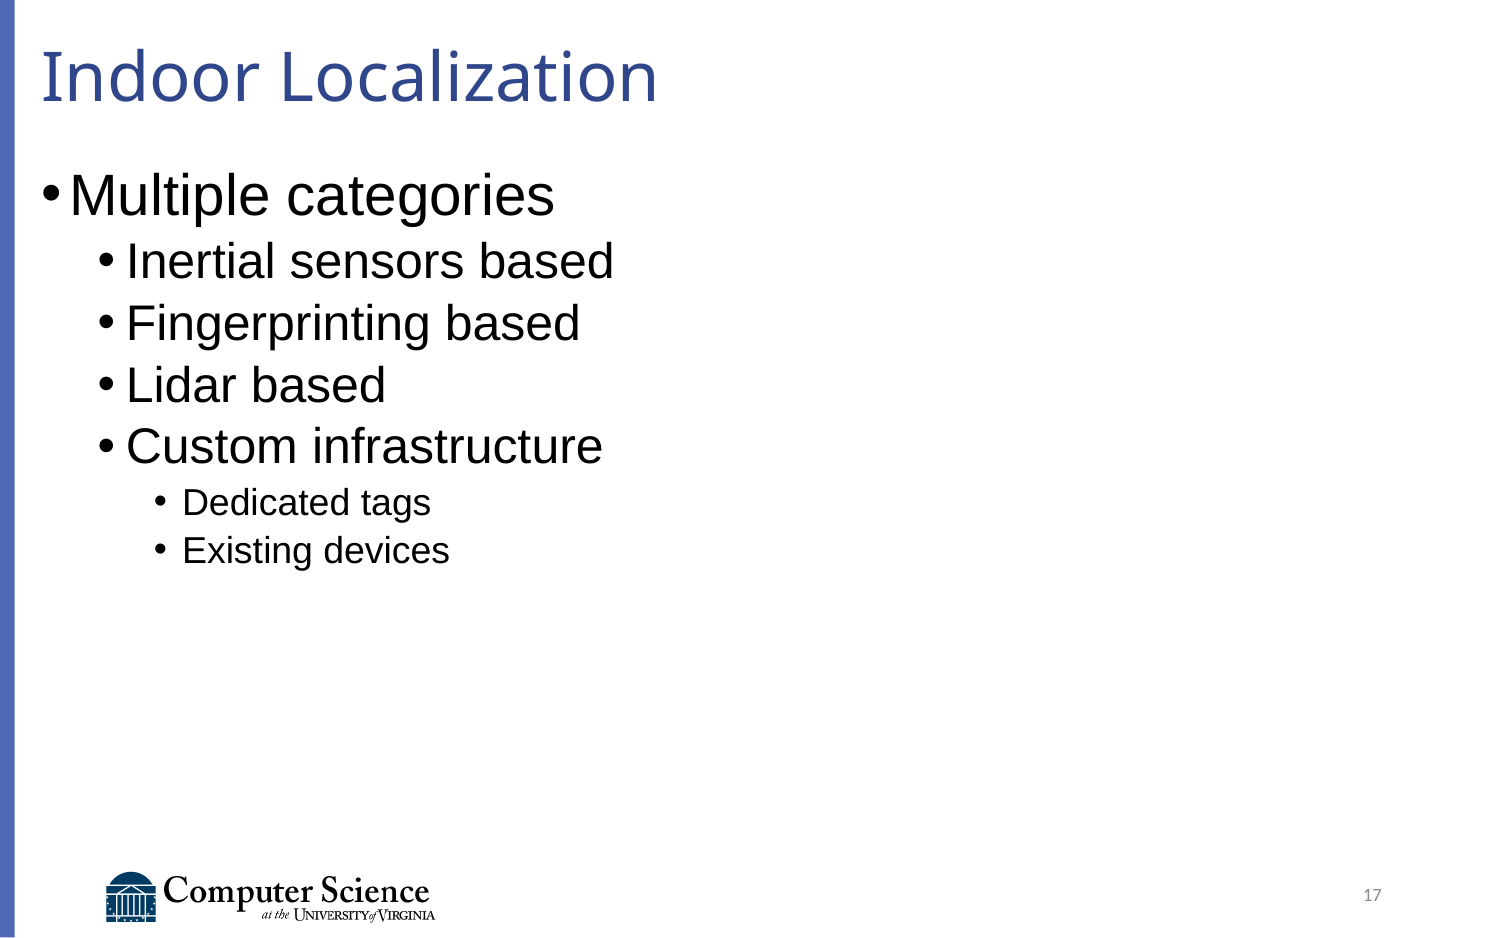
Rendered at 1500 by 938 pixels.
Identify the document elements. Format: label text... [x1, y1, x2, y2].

title Indoor Localization [26, 14, 1483, 145]
list Multiple categories Inertial sensors based Fingerprinting based Lidar based Custom infrastructure Dedicated tags Existing devices [26, 157, 1483, 845]
slide_number 17 [1059, 868, 1397, 919]
picture [103, 870, 441, 923]
